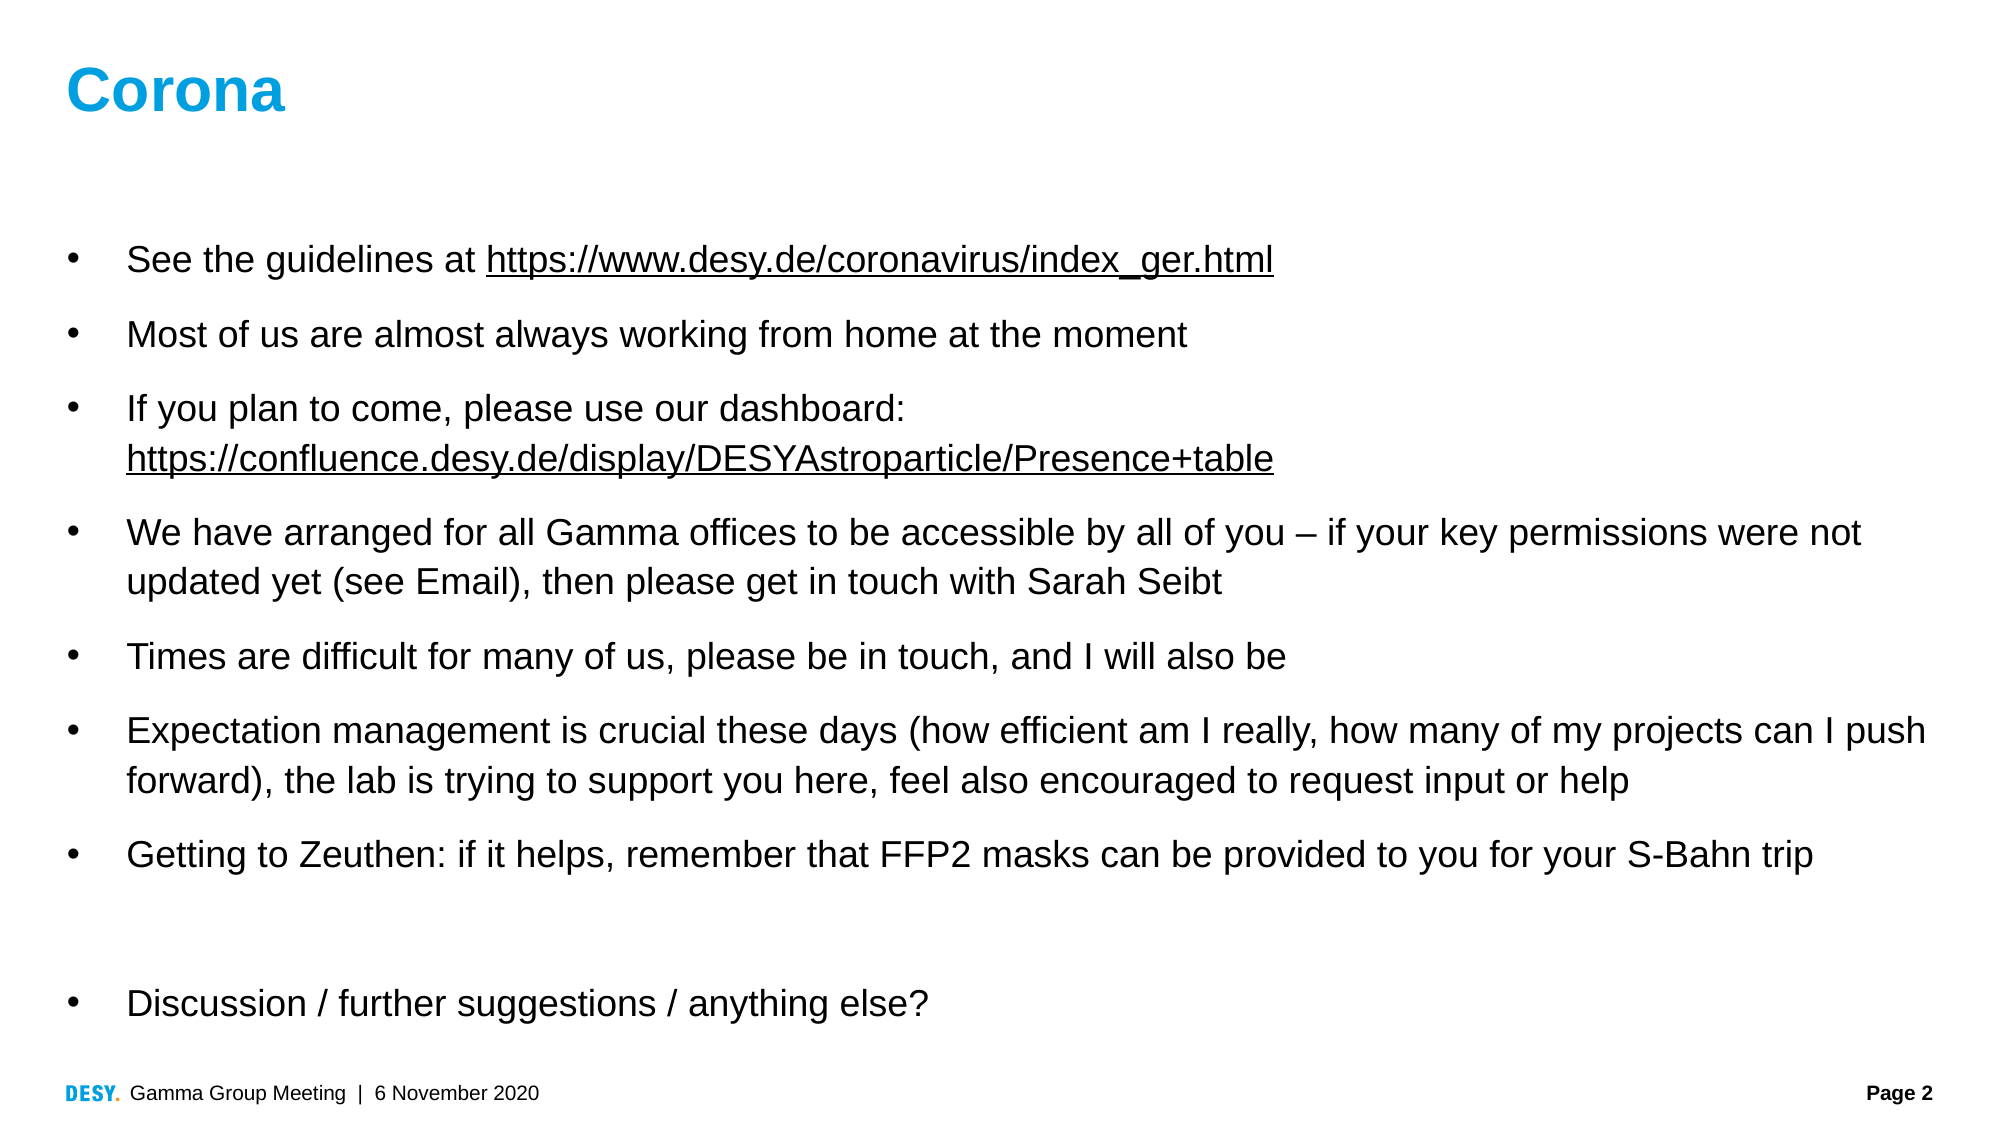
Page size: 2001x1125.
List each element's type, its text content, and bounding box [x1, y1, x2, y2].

list See the guidelines at https://www.desy.de/coronavirus/index_ger.html Most of us are almost always working from home at the moment If you plan to come, please use our dashboard: https://confluence.desy.de/display/DESYAstroparticle/Presence+table We have arranged for all Gamma offices to be accessible by all of you – if your key permissions were not updated yet (see Email), then please get in touch with Sarah Seibt Times are difficult for many of us, please be in touch, and I will also be Expectation management is crucial these days (how efficient am I really, how many of my projects can I push forward), the lab is trying to support you here, feel also encouraged to request input or help Getting to Zeuthen: if it helps, remember that FFP2 masks can be provided to you for your S-Bahn trip Discussion / further suggestions / anything else? [66, 230, 1933, 1053]
footer Gamma Group Meeting | 6 November 2020 [129, 1079, 1762, 1111]
title Corona [66, 57, 1933, 132]
